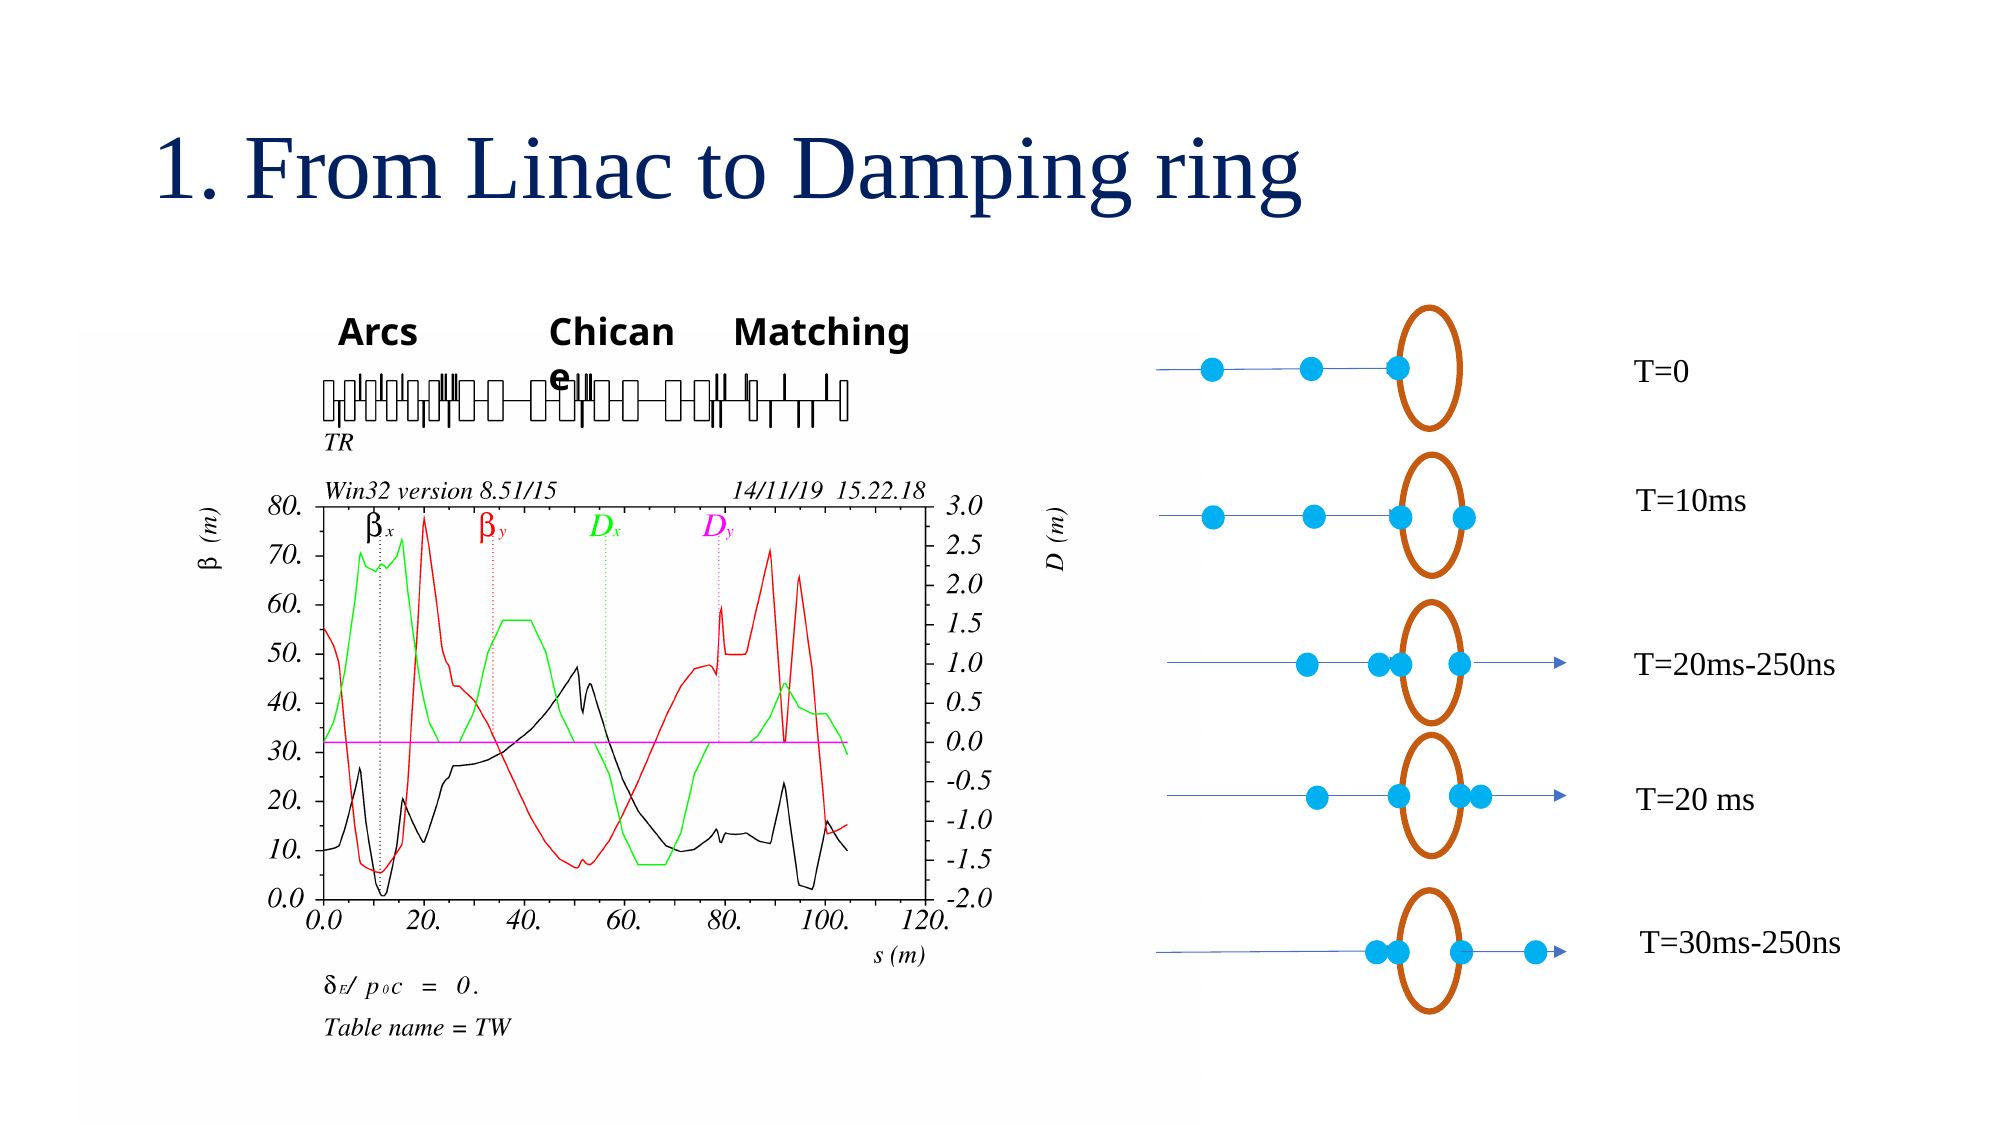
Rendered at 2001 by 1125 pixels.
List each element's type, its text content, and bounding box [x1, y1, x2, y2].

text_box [1155, 307, 1910, 1012]
text_box Arcs [323, 300, 491, 330]
title 1. From Linac to Damping ring [137, 59, 1863, 278]
text_box Matching [718, 300, 946, 330]
picture [77, 330, 1202, 1125]
text_box Chicane [534, 300, 701, 330]
